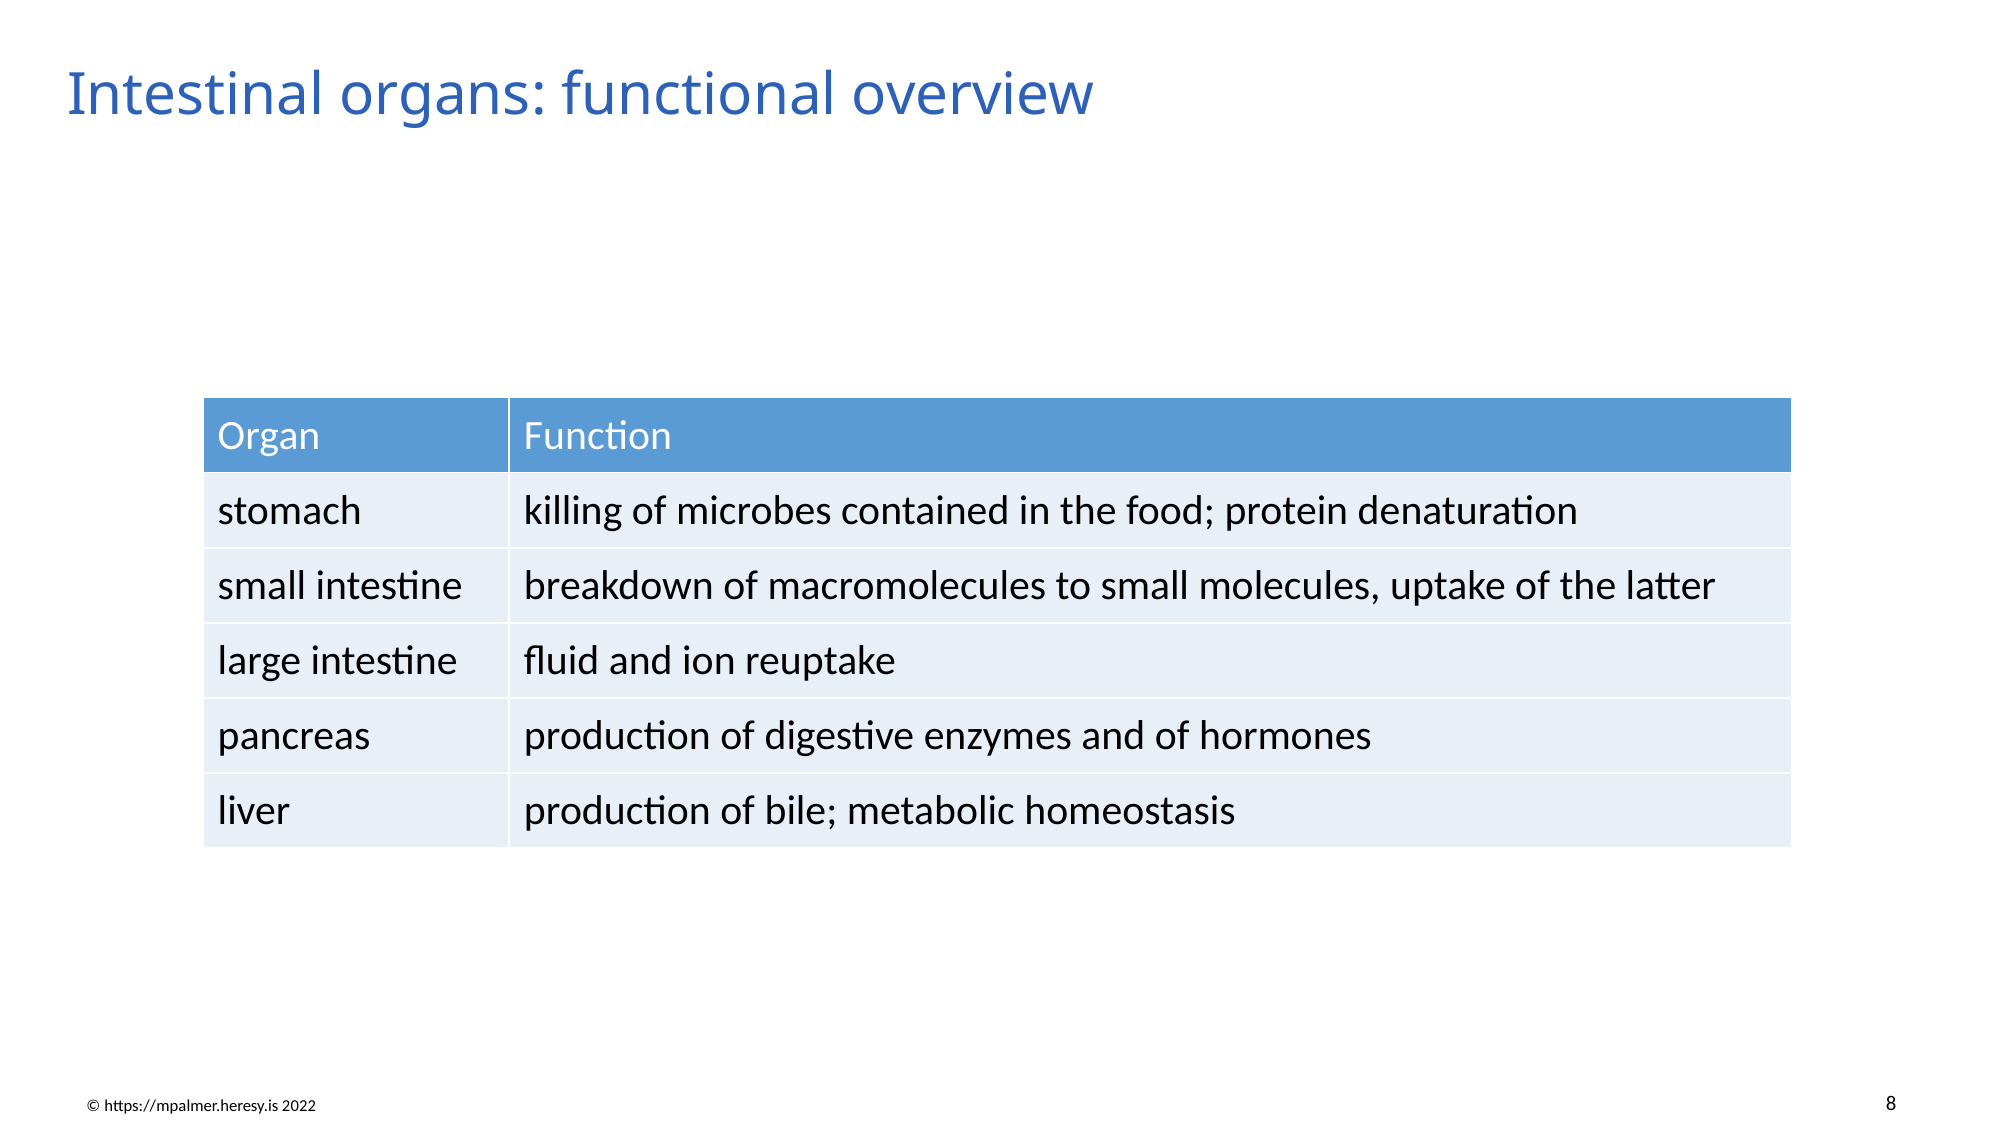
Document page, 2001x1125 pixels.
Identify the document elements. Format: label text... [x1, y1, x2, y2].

table_header Organ [204, 398, 508, 472]
table_cell large intestine [204, 624, 508, 697]
table_header Function [510, 398, 1791, 472]
table_cell production of digestive enzymes and of hormones [510, 699, 1791, 772]
table_cell breakdown of macromolecules to small molecules, uptake of the latter [510, 549, 1791, 622]
table_cell small intestine [204, 549, 508, 622]
table_cell stomach [204, 473, 508, 547]
table_cell production of bile; metabolic homeostasis [510, 774, 1791, 847]
table_cell killing of microbes contained in the food; protein denaturation [510, 473, 1791, 547]
title Intestinal organs: functional overview [52, 36, 1957, 154]
table_cell liver [204, 774, 508, 847]
table_cell fluid and ion reuptake [510, 624, 1791, 697]
table_cell pancreas [204, 699, 508, 772]
